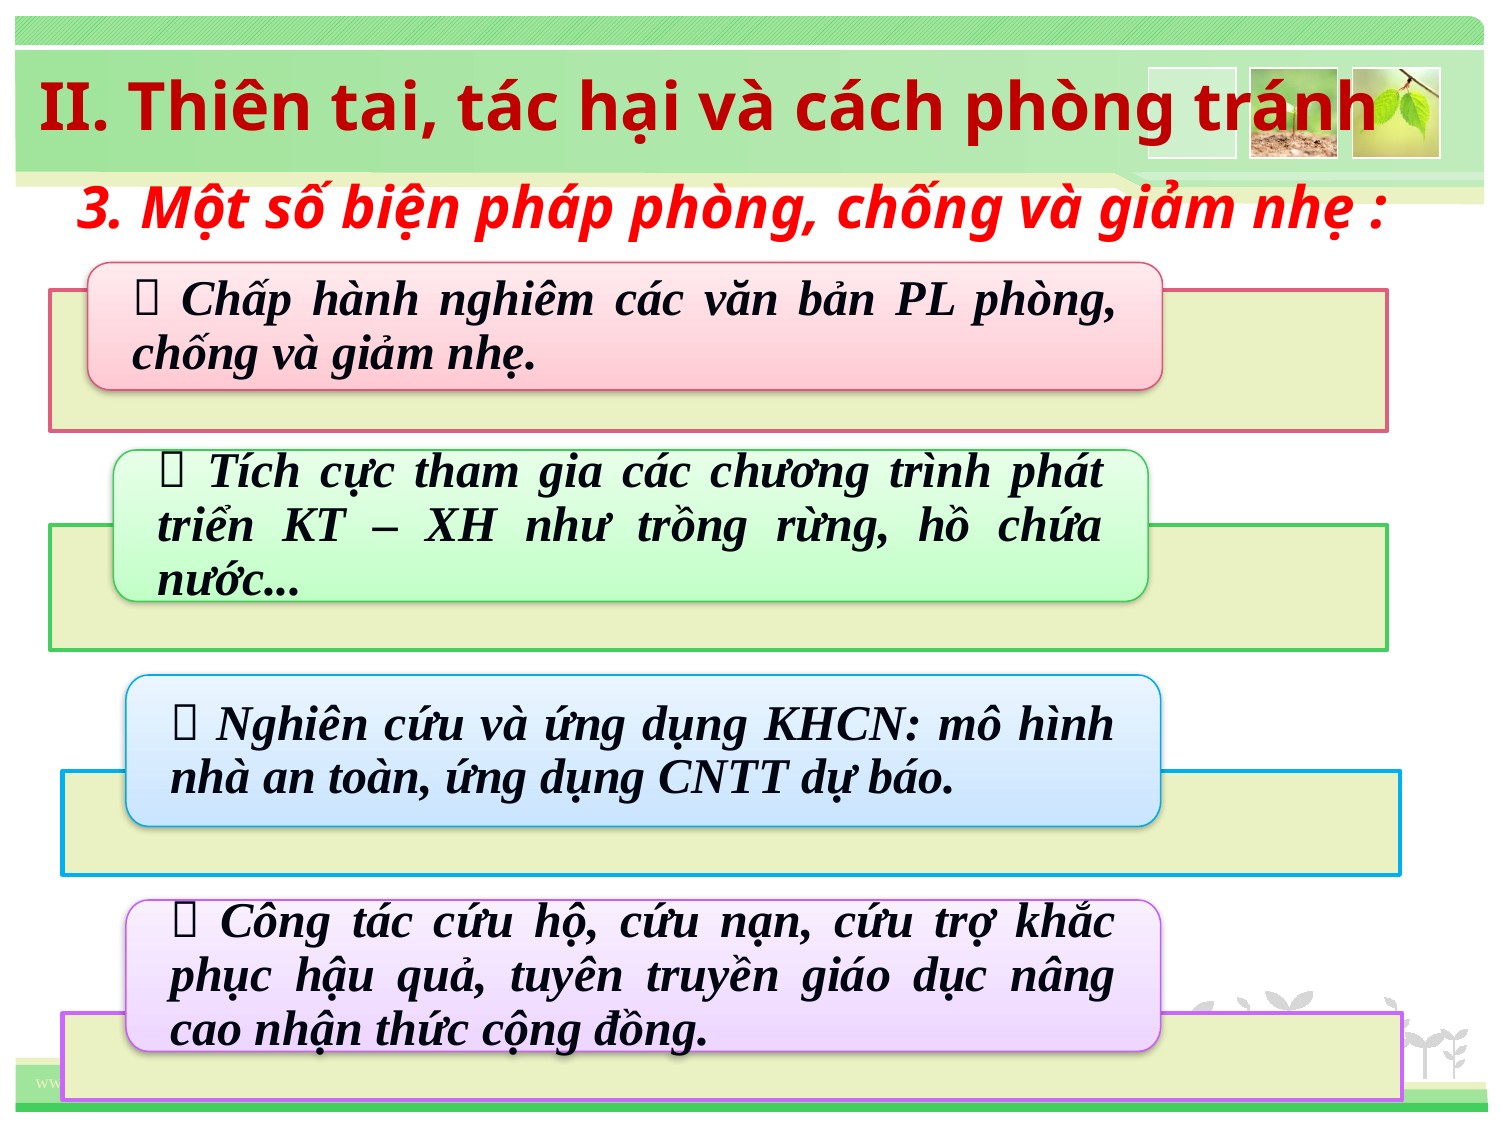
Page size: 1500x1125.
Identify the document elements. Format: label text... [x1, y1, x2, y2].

picture [1353, 152, 1439, 157]
text_box [48, 288, 1389, 433]
text_box [48, 523, 1389, 652]
text_box  Tích cực tham gia các chương trình phát triển KT – XH như trồng rừng, hồ chứa nước... [112, 449, 1149, 603]
text_box [60, 1011, 1404, 1102]
text_box II. Thiên tai, tác hại và cách phòng tránh [24, 56, 1467, 152]
text_box  Công tác cứu hộ, cứu nạn, cứu trợ khắc phục hậu quả, tuyên truyền giáo dục nâng cao nhận thức cộng đồng. [125, 899, 1162, 1053]
text_box  Nghiên cứu và ứng dụng KHCN: mô hình nhà an toàn, ứng dụng CNTT dự báo. [125, 674, 1162, 828]
text_box  Chấp hành nghiêm các văn bản PL phòng, chống và giảm nhẹ. [86, 261, 1164, 391]
text_box 3. Một số biện pháp phòng, chống và giảm nhẹ : [62, 163, 1500, 248]
text_box [60, 769, 1402, 877]
picture [1251, 152, 1337, 157]
